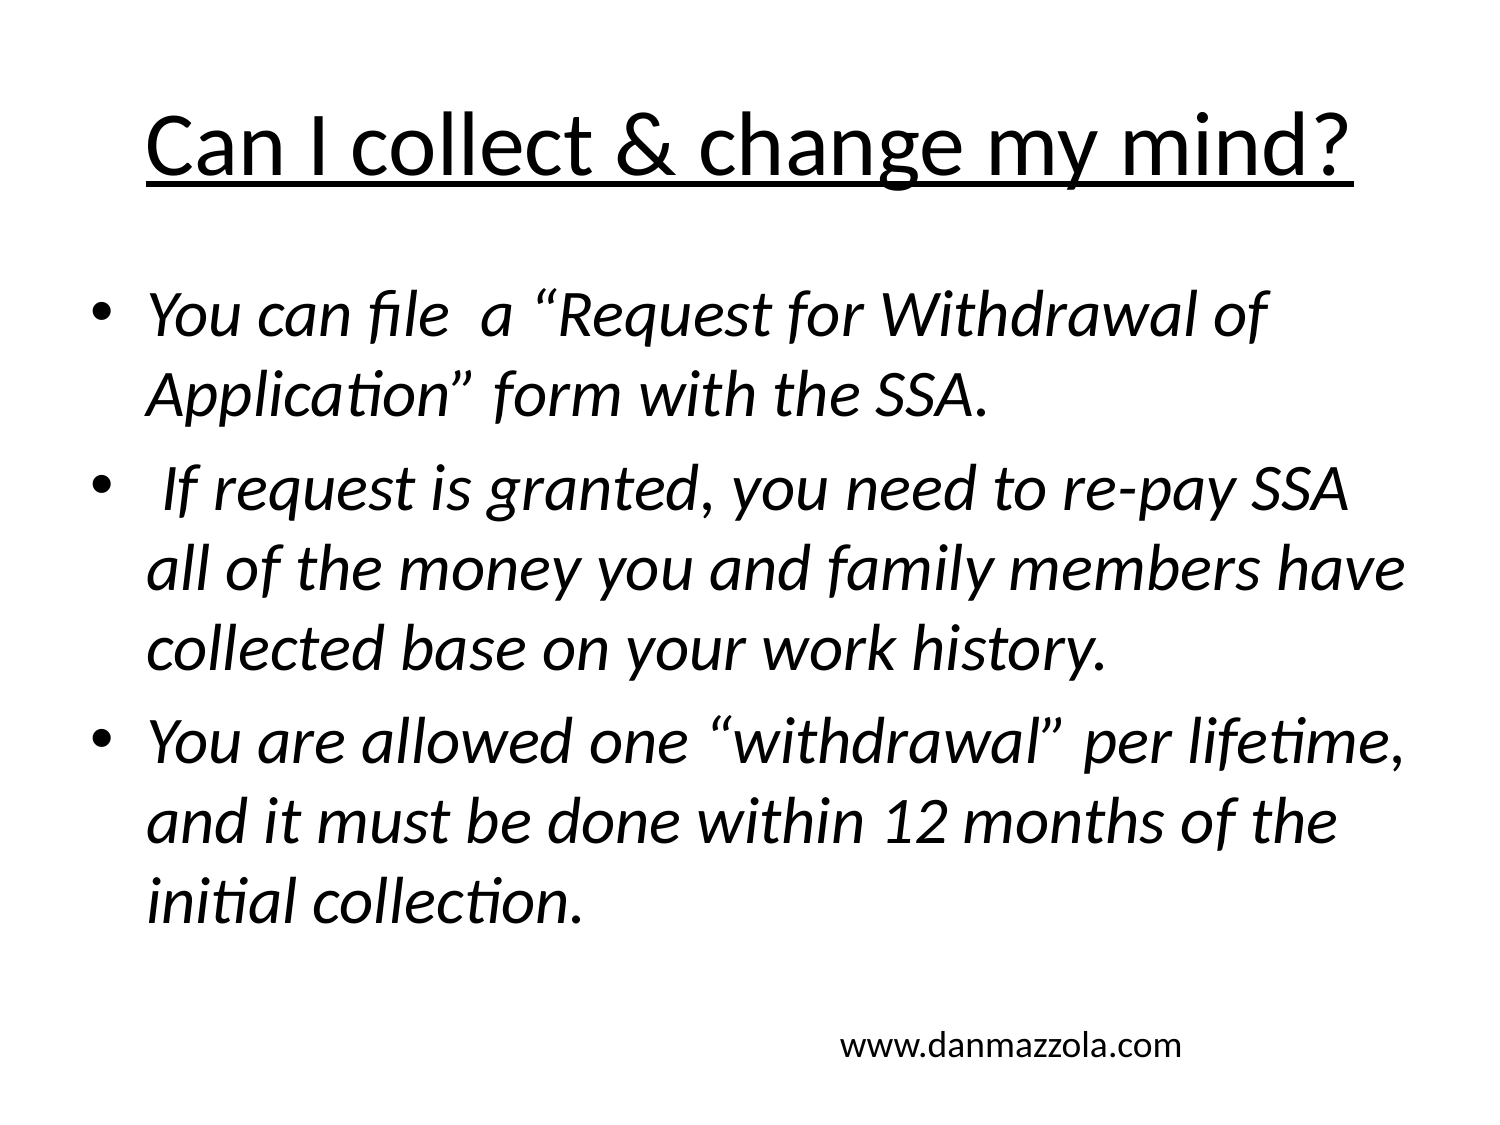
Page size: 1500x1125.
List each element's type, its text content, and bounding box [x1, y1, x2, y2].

list You can file a “Request for Withdrawal of Application” form with the SSA. If request is granted, you need to re-pay SSA all of the money you and family members have collected base on your work history. You are allowed one “withdrawal” per lifetime, and it must be done within 12 months of the initial collection. [75, 262, 1425, 1005]
text_box www.danmazzola.com [825, 1012, 1450, 1073]
title Can I collect & change my mind? [75, 45, 1425, 233]
